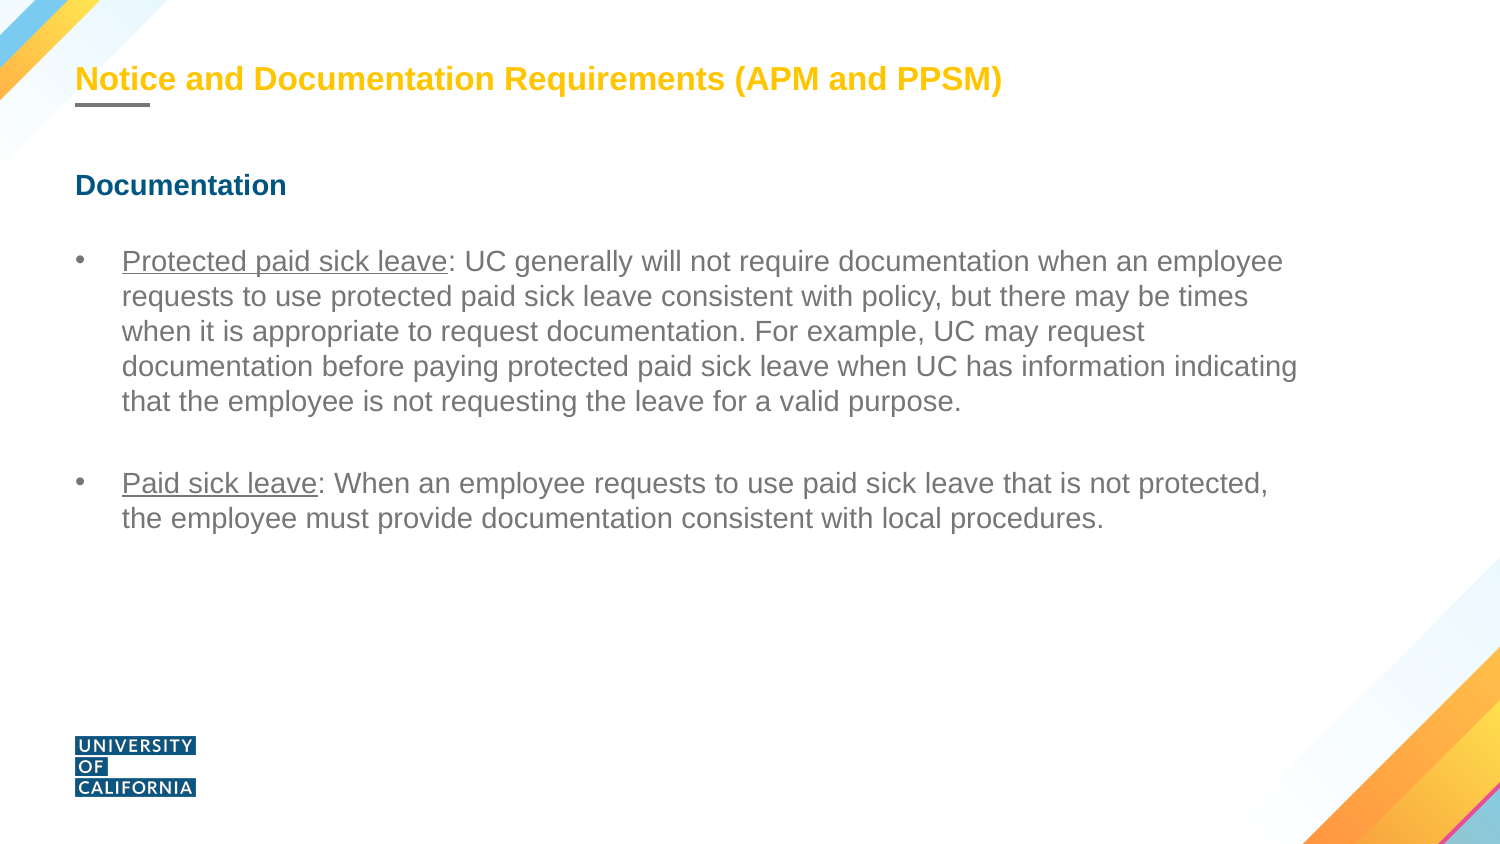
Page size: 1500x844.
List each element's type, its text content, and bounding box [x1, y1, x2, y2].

list Documentation Protected paid sick leave: UC generally will not require documentation when an employee requests to use protected paid sick leave consistent with policy, but there may be times when it is appropriate to request documentation. For example, UC may request documentation before paying protected paid sick leave when UC has information indicating that the employee is not requesting the leave for a valid purpose. Paid sick leave: When an employee requests to use paid sick leave that is not protected, the employee must provide documentation consistent with local procedures. [75, 165, 1301, 689]
title Notice and Documentation Requirements (APM and PPSM) [75, 22, 1425, 310]
picture [0, 0, 1500, 844]
